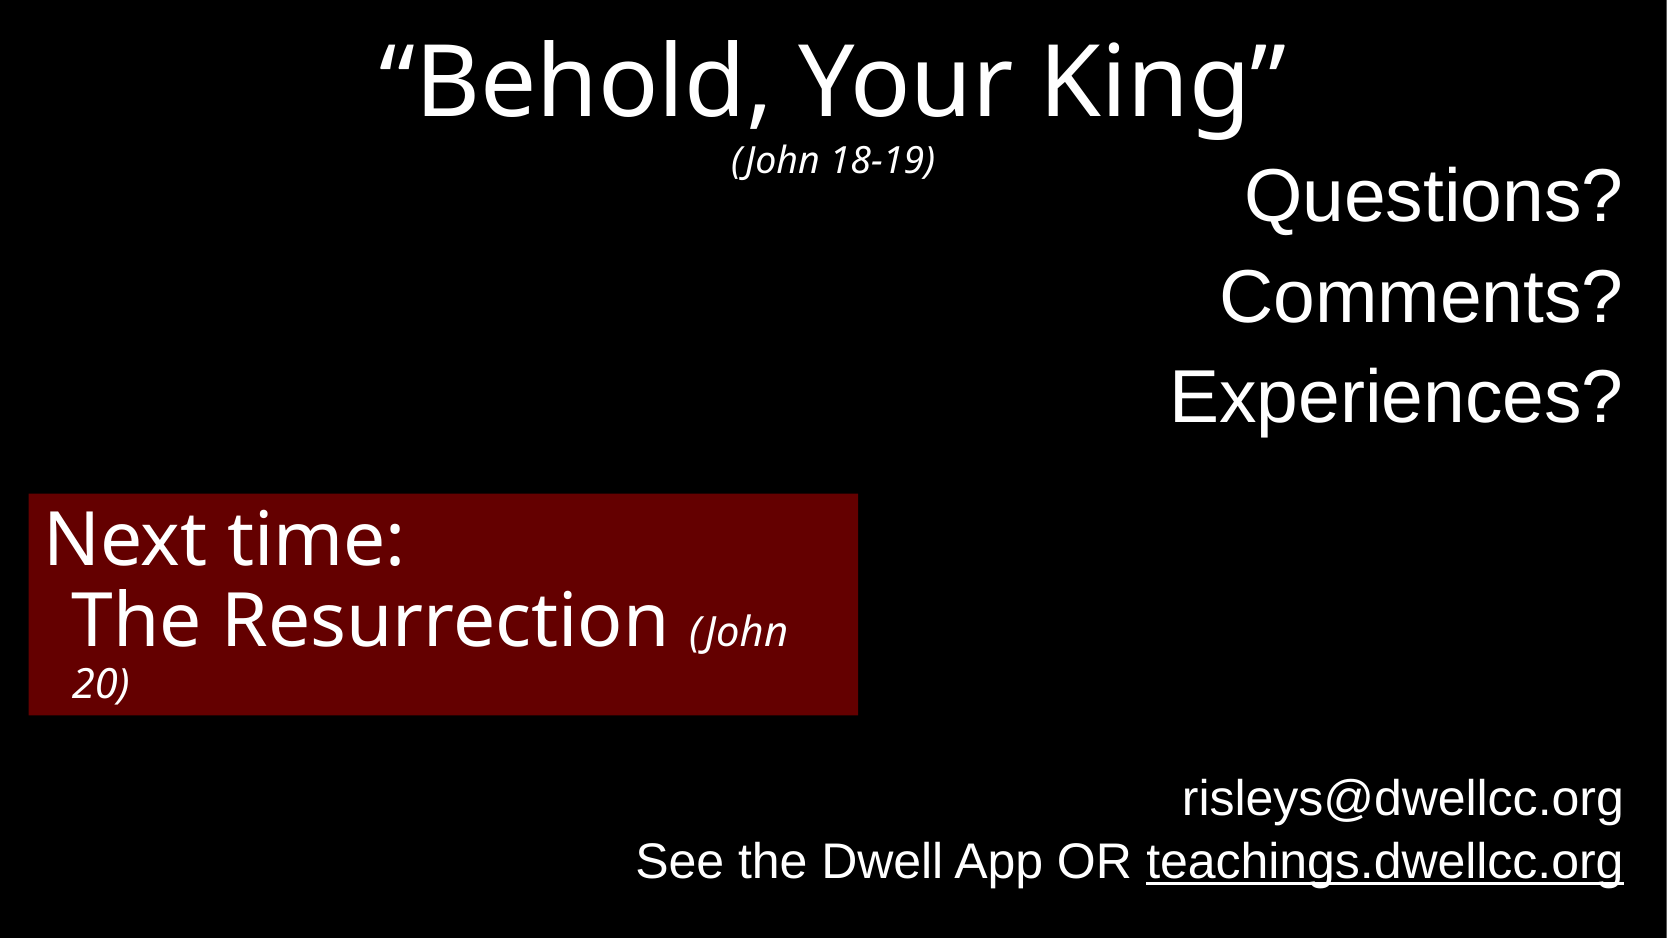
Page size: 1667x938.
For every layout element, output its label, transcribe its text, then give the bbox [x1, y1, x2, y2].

text_box Next time: The Resurrection (John 20) [28, 493, 859, 716]
title “Behold, Your King” (John 18-19) [27, 41, 1640, 157]
list Questions? Comments? Experiences? risleys@dwellcc.org See the Dwell App OR teachings.dwellcc.org [27, 157, 1640, 907]
